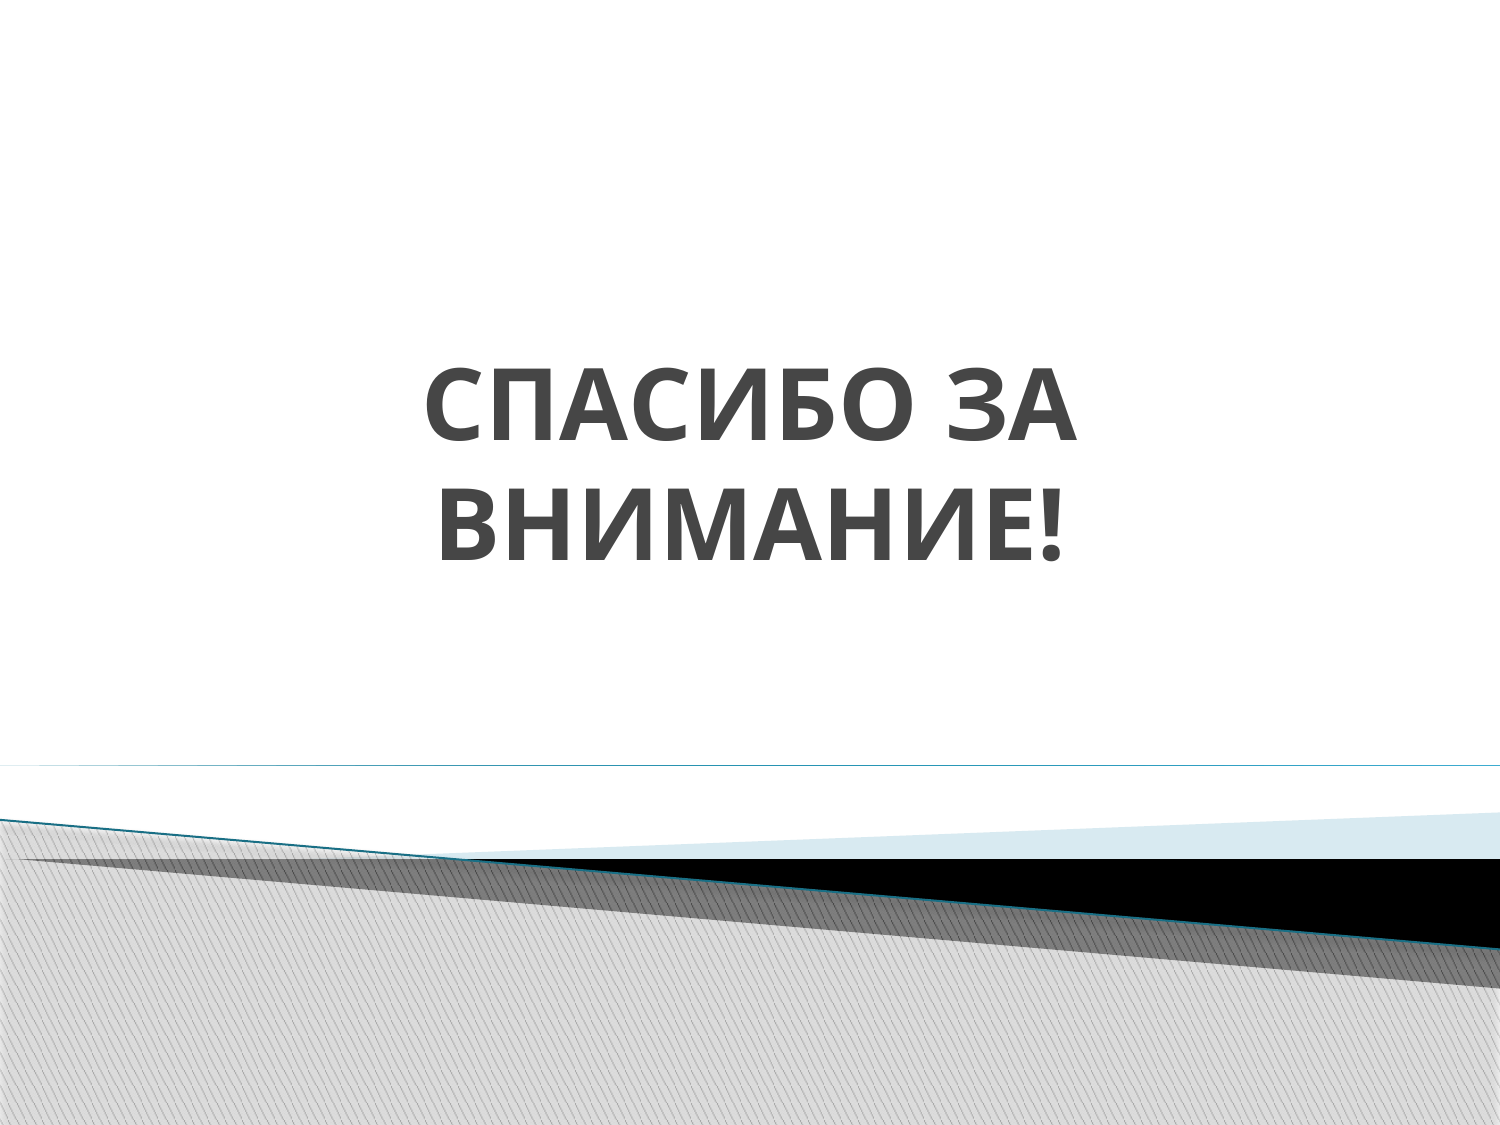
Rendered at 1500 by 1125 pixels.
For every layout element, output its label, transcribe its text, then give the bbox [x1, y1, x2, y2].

picture [5, 859, 1500, 989]
title СПАСИБО ЗА ВНИМАНИЕ! [112, 287, 1388, 588]
